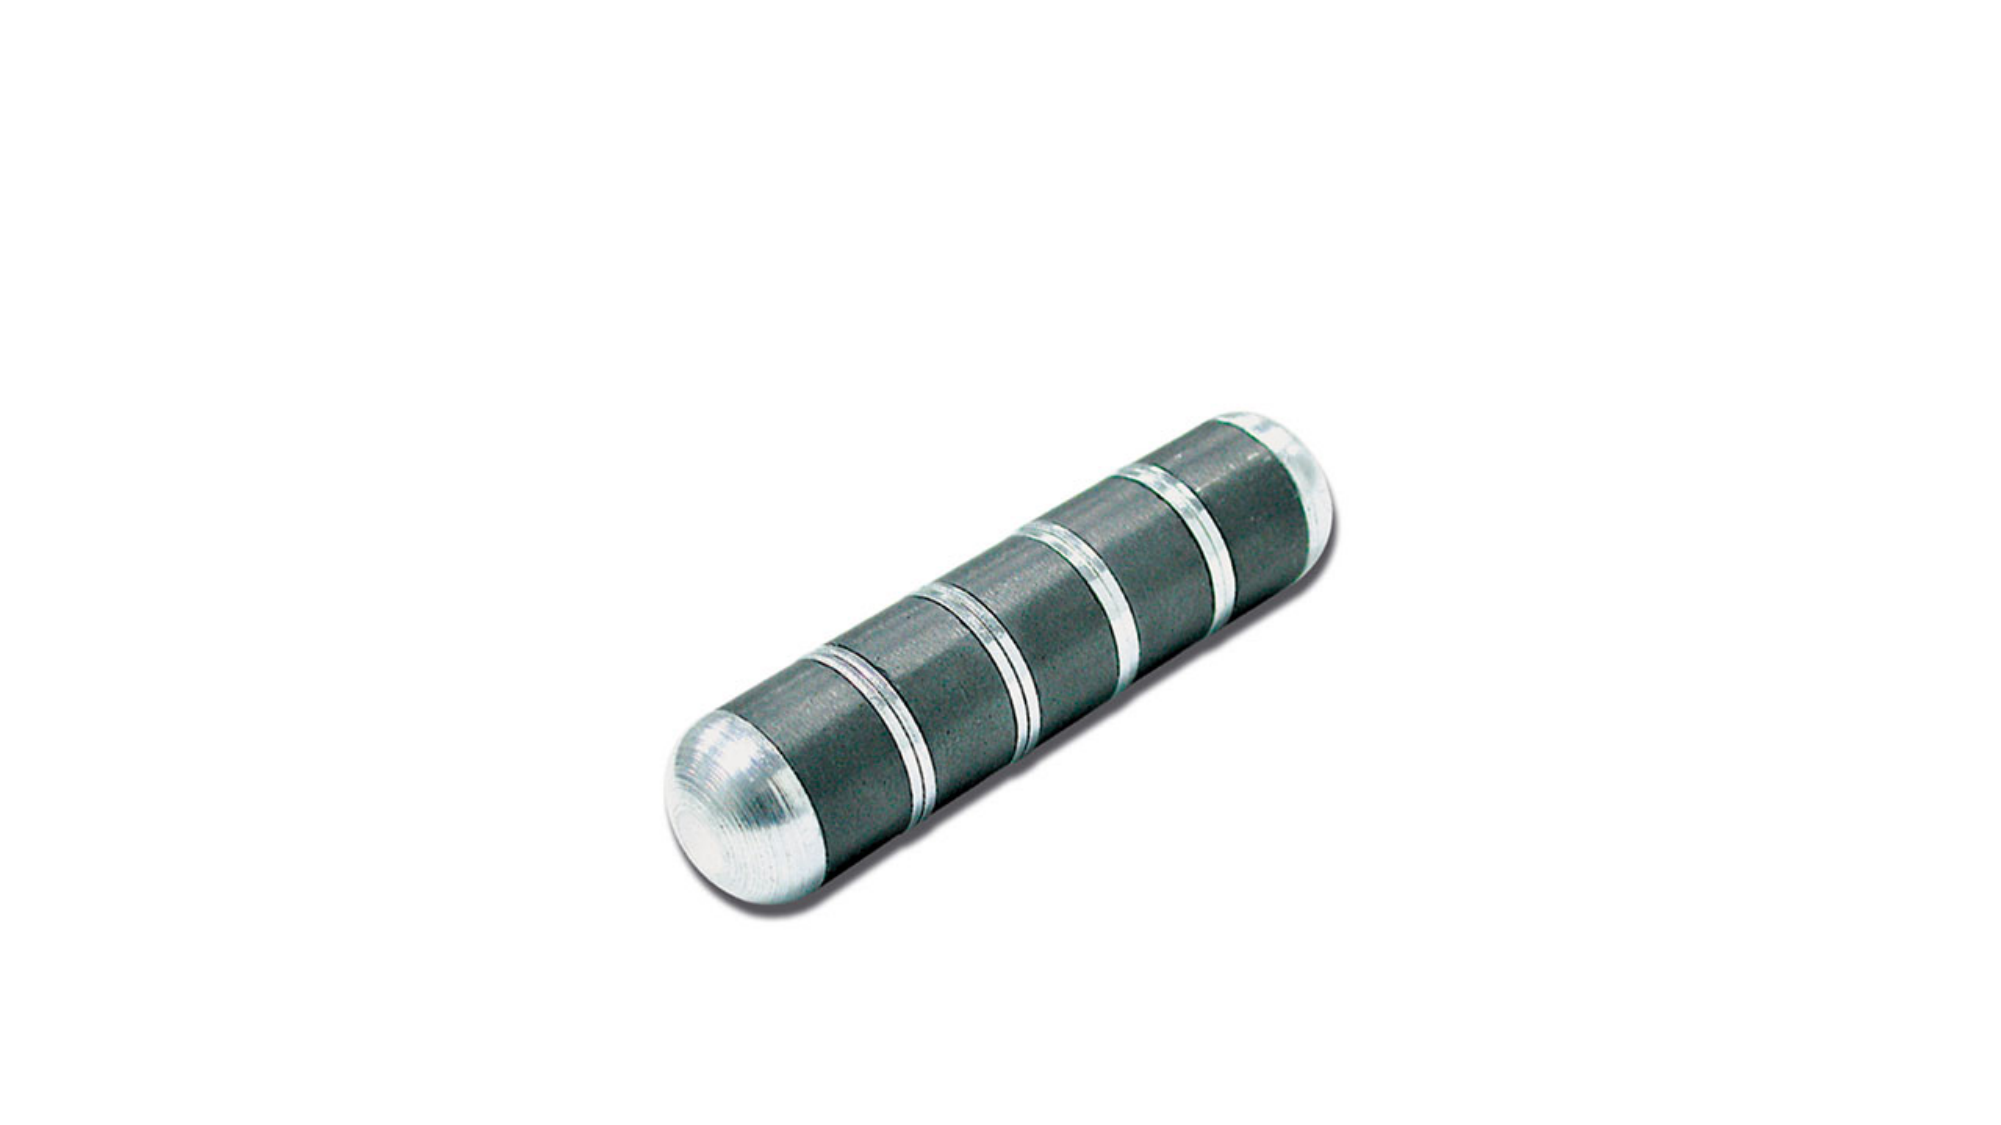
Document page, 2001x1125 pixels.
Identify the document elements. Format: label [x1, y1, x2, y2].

list [648, 304, 1352, 1008]
